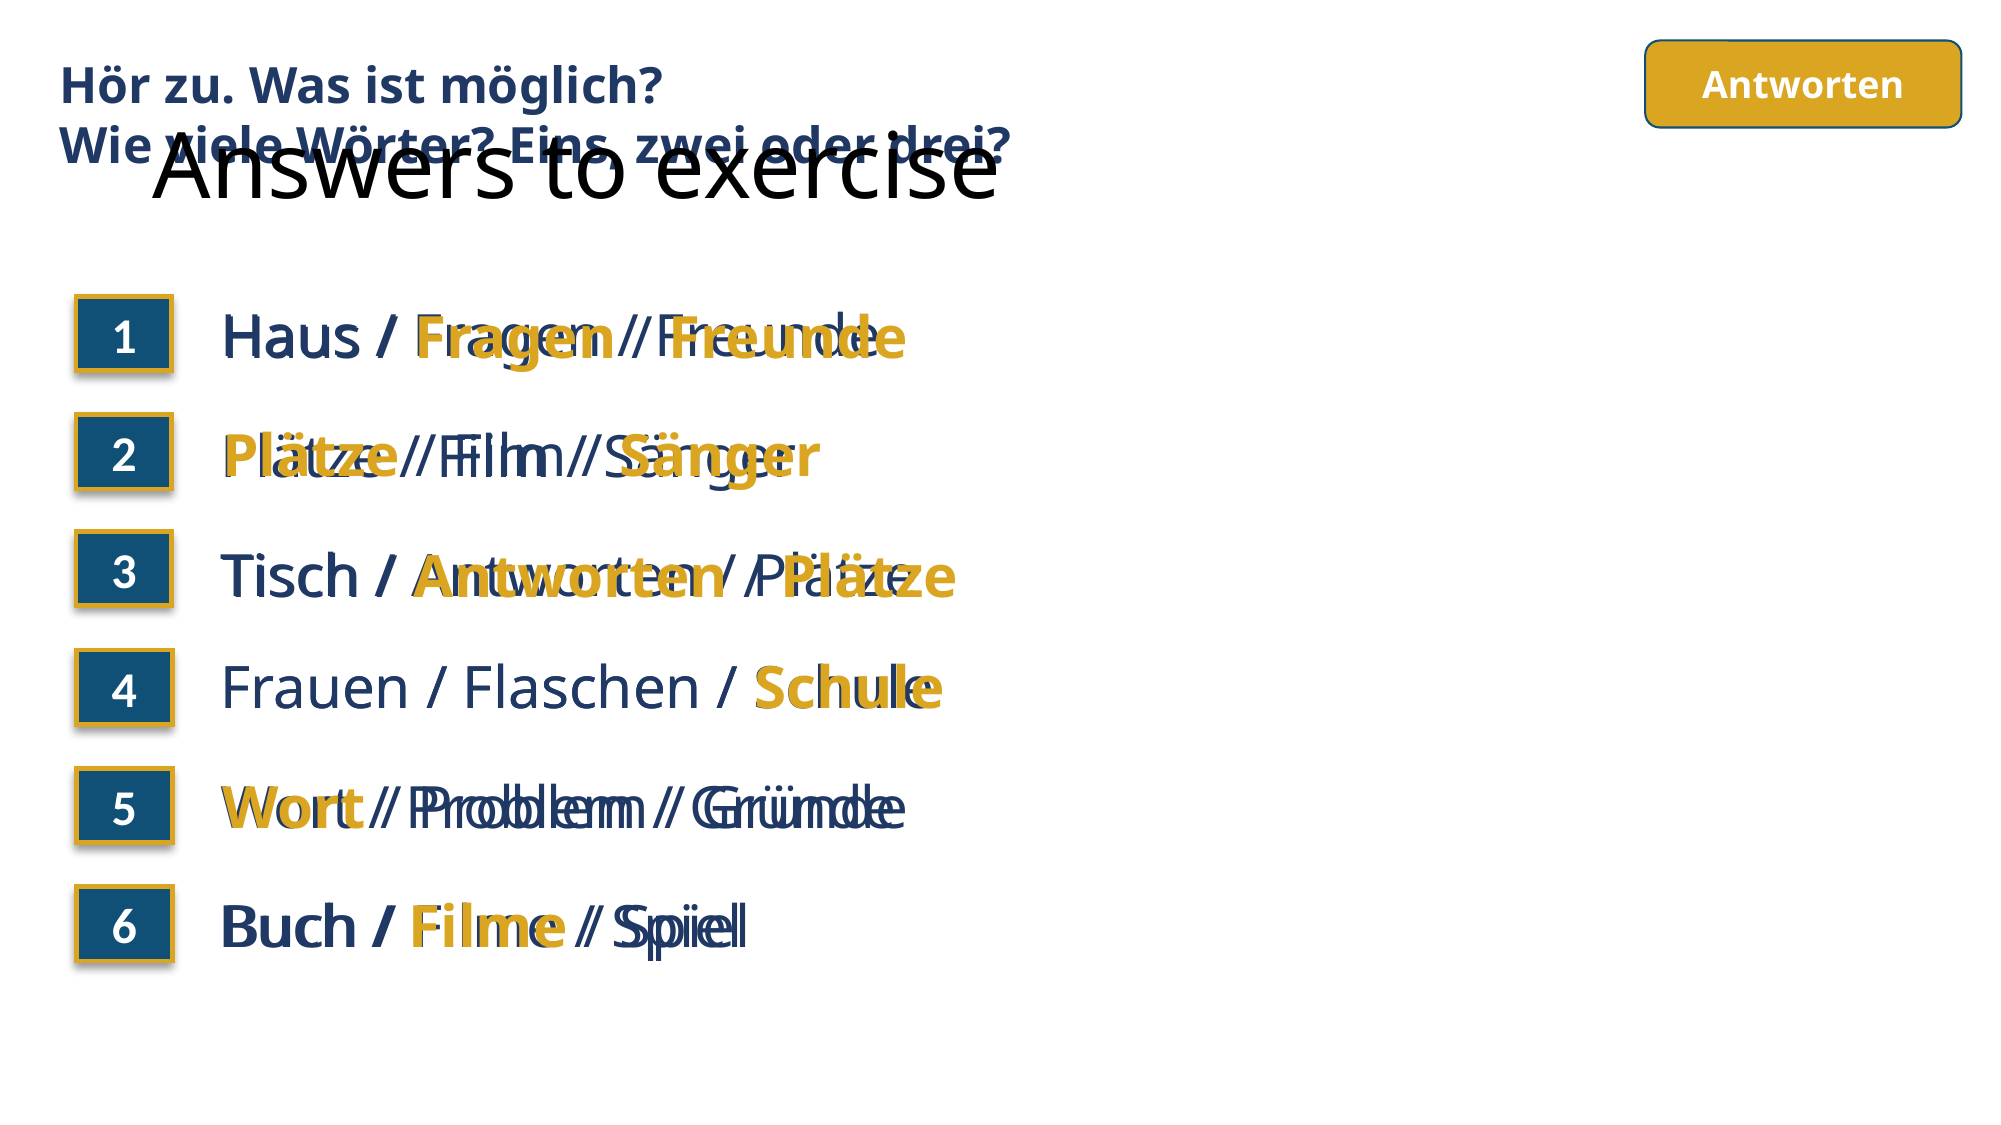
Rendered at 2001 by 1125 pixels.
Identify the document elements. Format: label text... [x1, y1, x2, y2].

text_box Antworten [1644, 39, 1963, 129]
text_box Tisch / Antworten / Plätze [207, 530, 1797, 618]
text_box 3 [75, 530, 173, 607]
text_box Haus / Fragen / Freunde [207, 291, 1797, 379]
text_box Plätze / Film / Sänger [207, 409, 1797, 497]
text_box Frauen / Flaschen / Schule [205, 642, 1795, 730]
text_box Buch / Filme / Spiel [203, 880, 1793, 968]
text_box 1 [75, 295, 173, 372]
text_box Wort / Problem / Gründe [207, 761, 1797, 849]
text_box 4 [75, 649, 173, 725]
text_box Buch / Filme / Spiel [207, 881, 1797, 969]
title Answers to exercise [137, 59, 1863, 278]
text_box Hör zu. Was ist möglich? Wie viele Wörter? Eins, zwei oder drei? [44, 69, 137, 157]
text_box 2 [75, 414, 173, 490]
text_box 5 [75, 767, 173, 844]
text_box 6 [75, 886, 173, 962]
